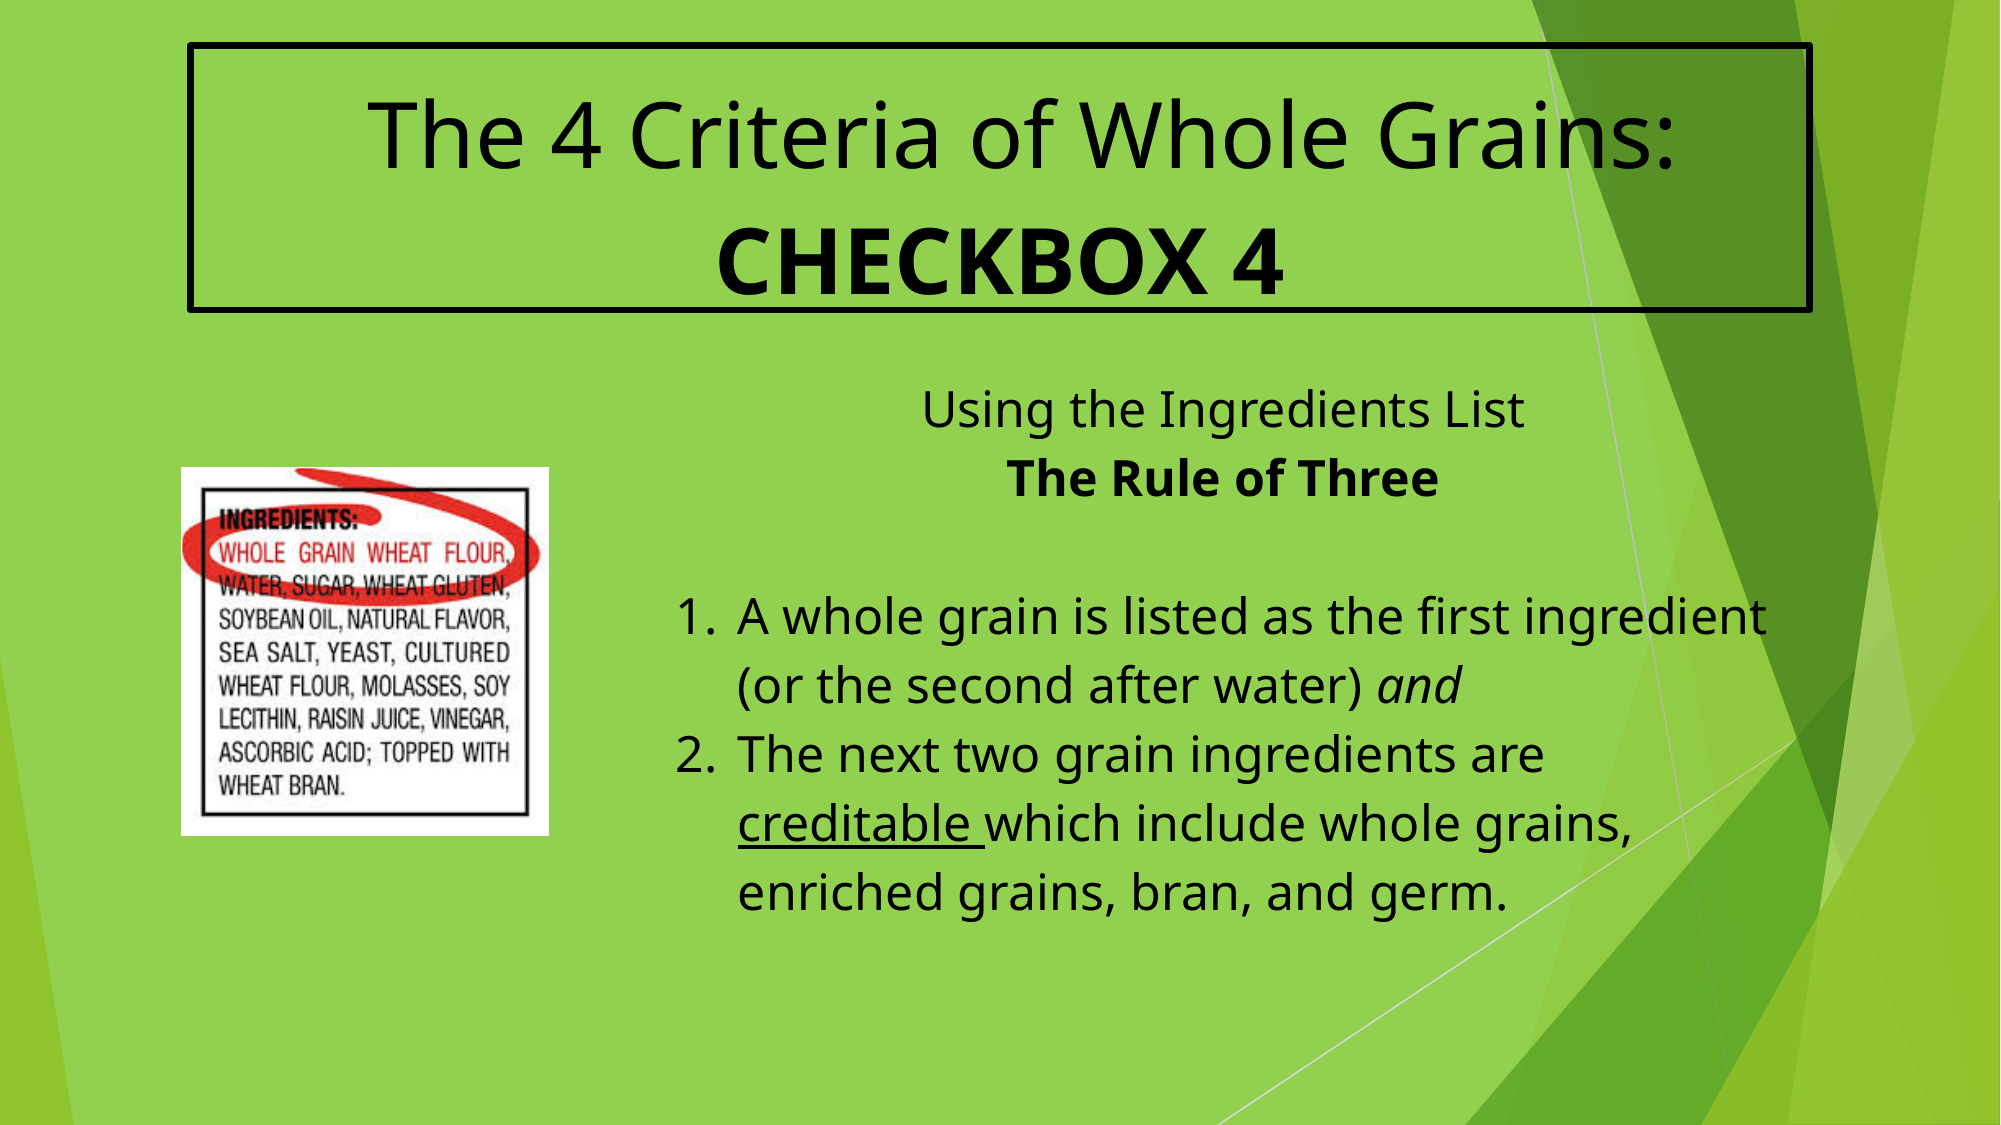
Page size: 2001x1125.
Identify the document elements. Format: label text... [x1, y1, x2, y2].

text_box Using the Ingredients List The Rule of Three A whole grain is listed as the first ingredient (or the second after water) and The next two grain ingredients are creditable which include whole grains, enriched grains, bran, and germ. [648, 353, 1799, 1031]
picture [181, 467, 549, 836]
text_box The 4 Criteria of Whole Grains: CHECKBOX 4 [190, 45, 1810, 311]
